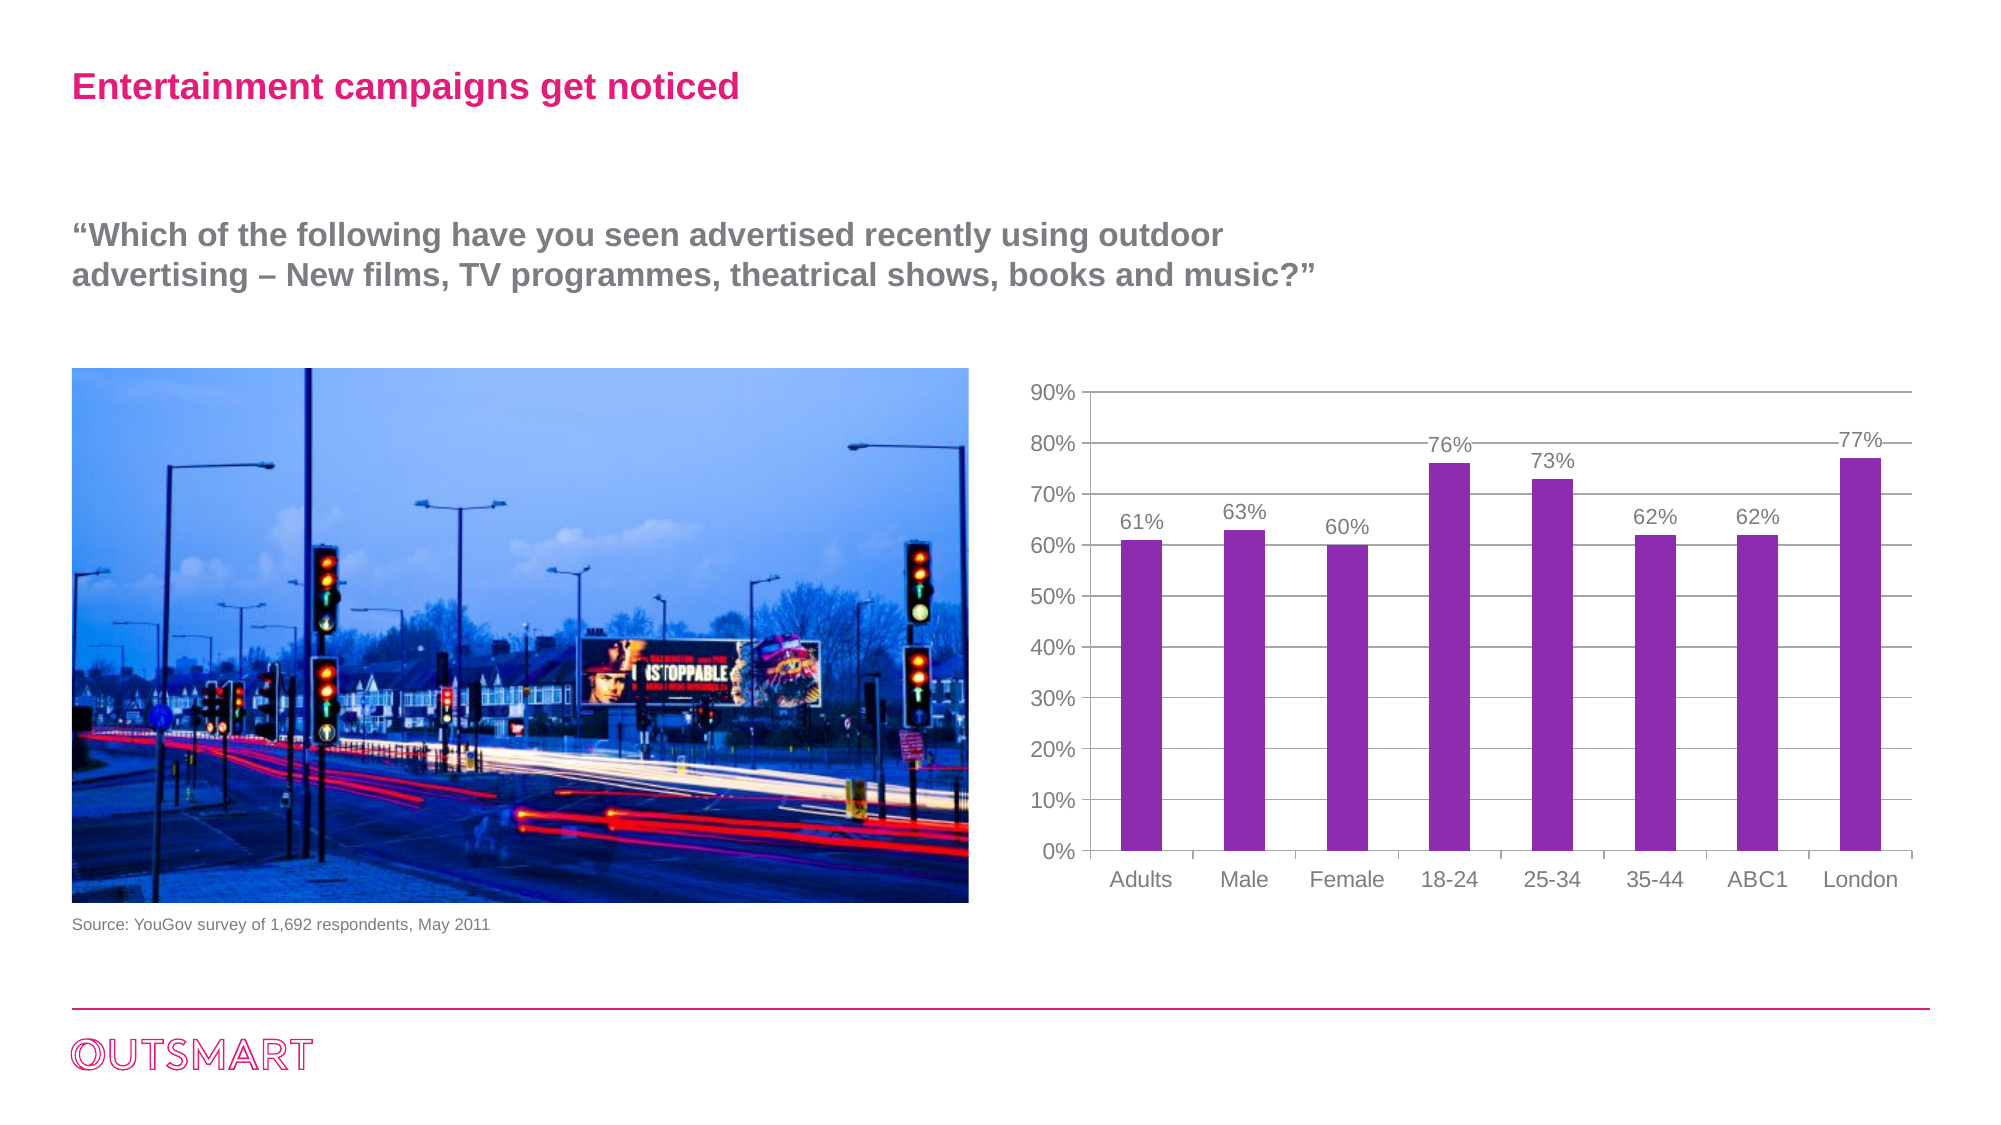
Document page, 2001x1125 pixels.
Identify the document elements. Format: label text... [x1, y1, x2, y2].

chart [1011, 367, 1931, 903]
title Entertainment campaigns get noticed [71, 67, 1931, 168]
text_box “Which of the following have you seen advertised recently using outdoor advertising – New films, TV programmes, theatrical shows, books and music?” [71, 212, 1332, 293]
text_box Source: YouGov survey of 1,692 respondents, May 2011 [71, 916, 927, 935]
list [71, 367, 969, 903]
